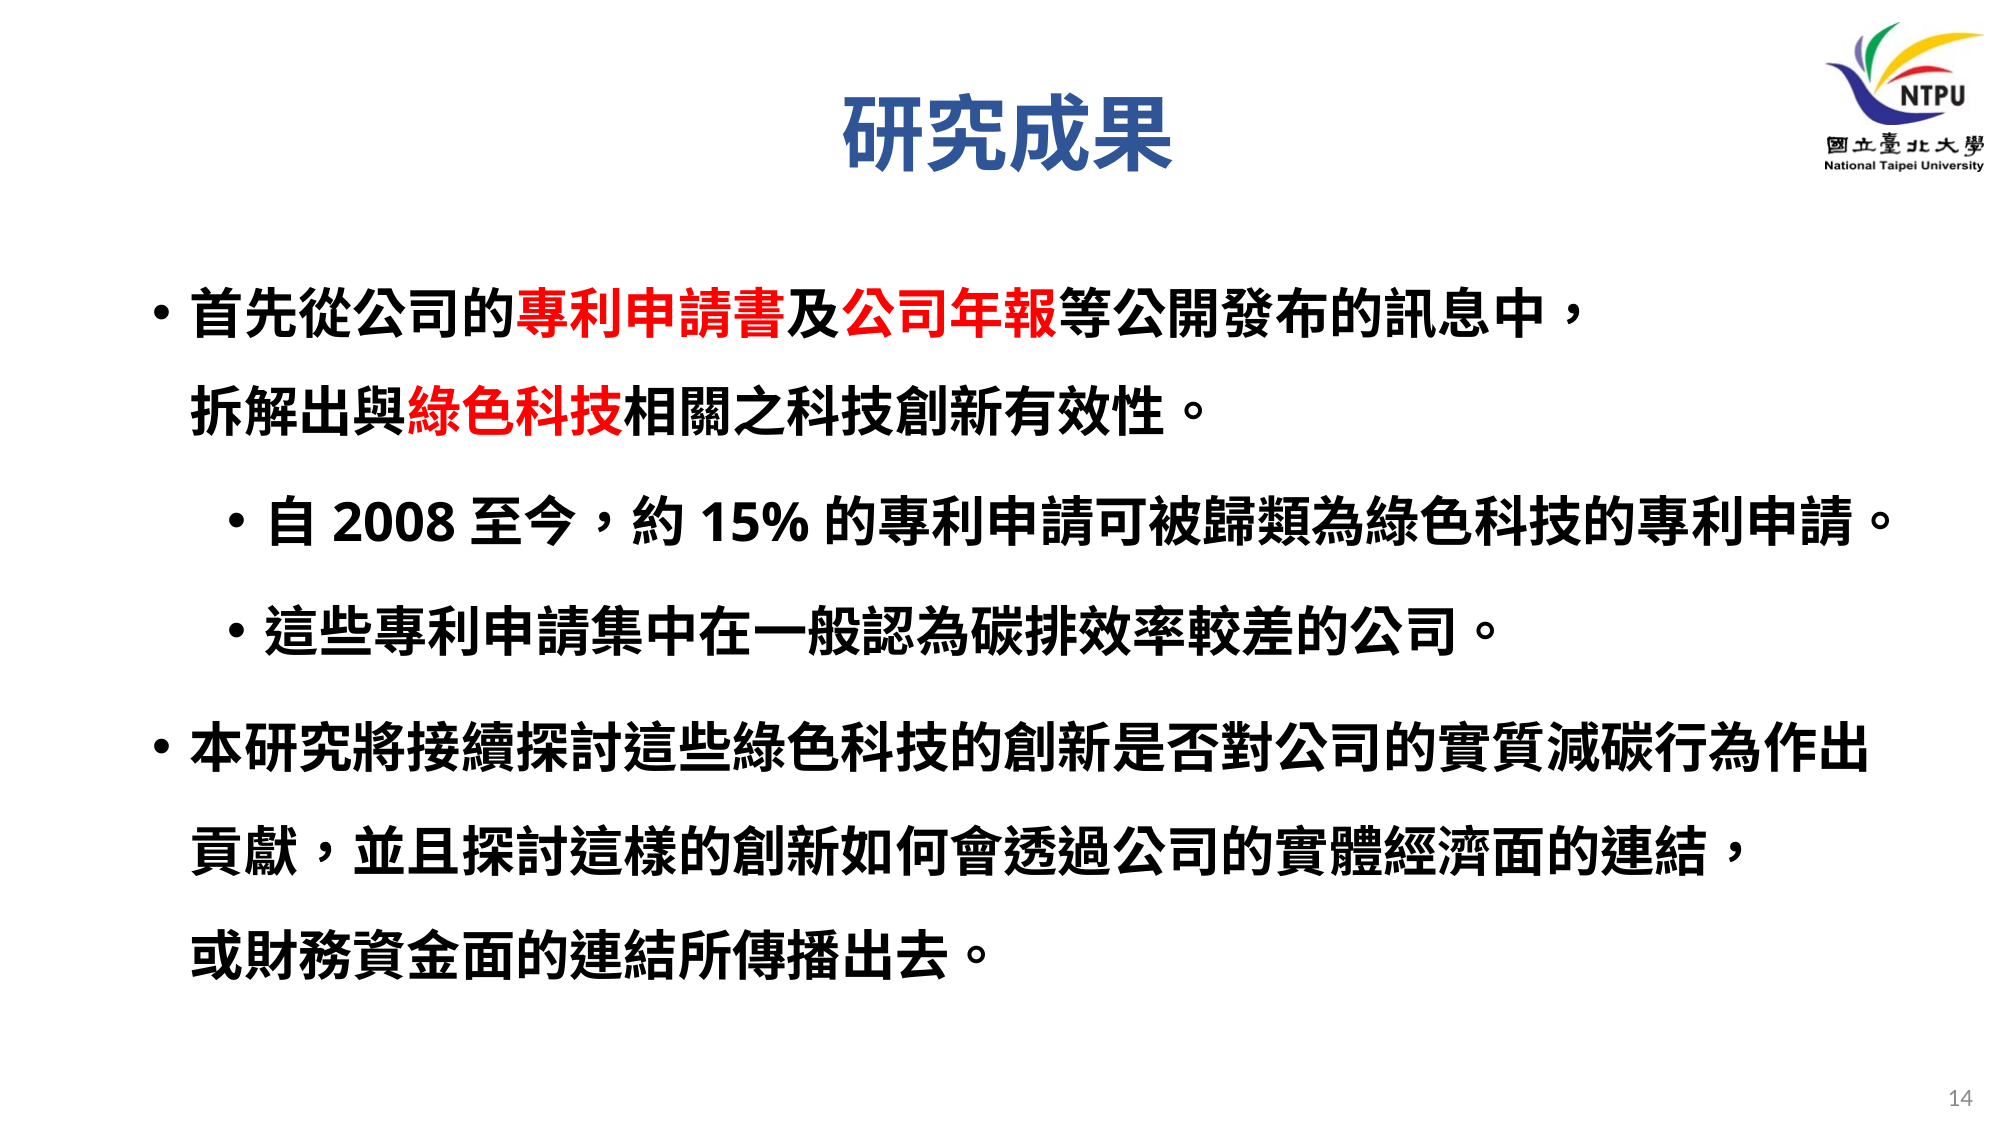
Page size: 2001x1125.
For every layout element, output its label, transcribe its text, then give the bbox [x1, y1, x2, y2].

list 首先從公司的專利申請書及公司年報等公開發布的訊息中， 拆解出與綠色科技相關之科技創新有效性。 自2008至今，約15%的專利申請可被歸類為綠色科技的專利申請。 這些專利申請集中在一般認為碳排效率較差的公司。 本研究將接續探討這些綠色科技的創新是否對公司的實質減碳行為作出貢獻，並且探討這樣的創新如何會透過公司的實體經濟面的連結， 或財務資金面的連結所傳播出去。 [137, 239, 1897, 1014]
picture [1825, 22, 1984, 125]
picture [1825, 132, 1984, 172]
slide_number 14 [1830, 1076, 1989, 1116]
title 研究成果 [87, 22, 1929, 240]
